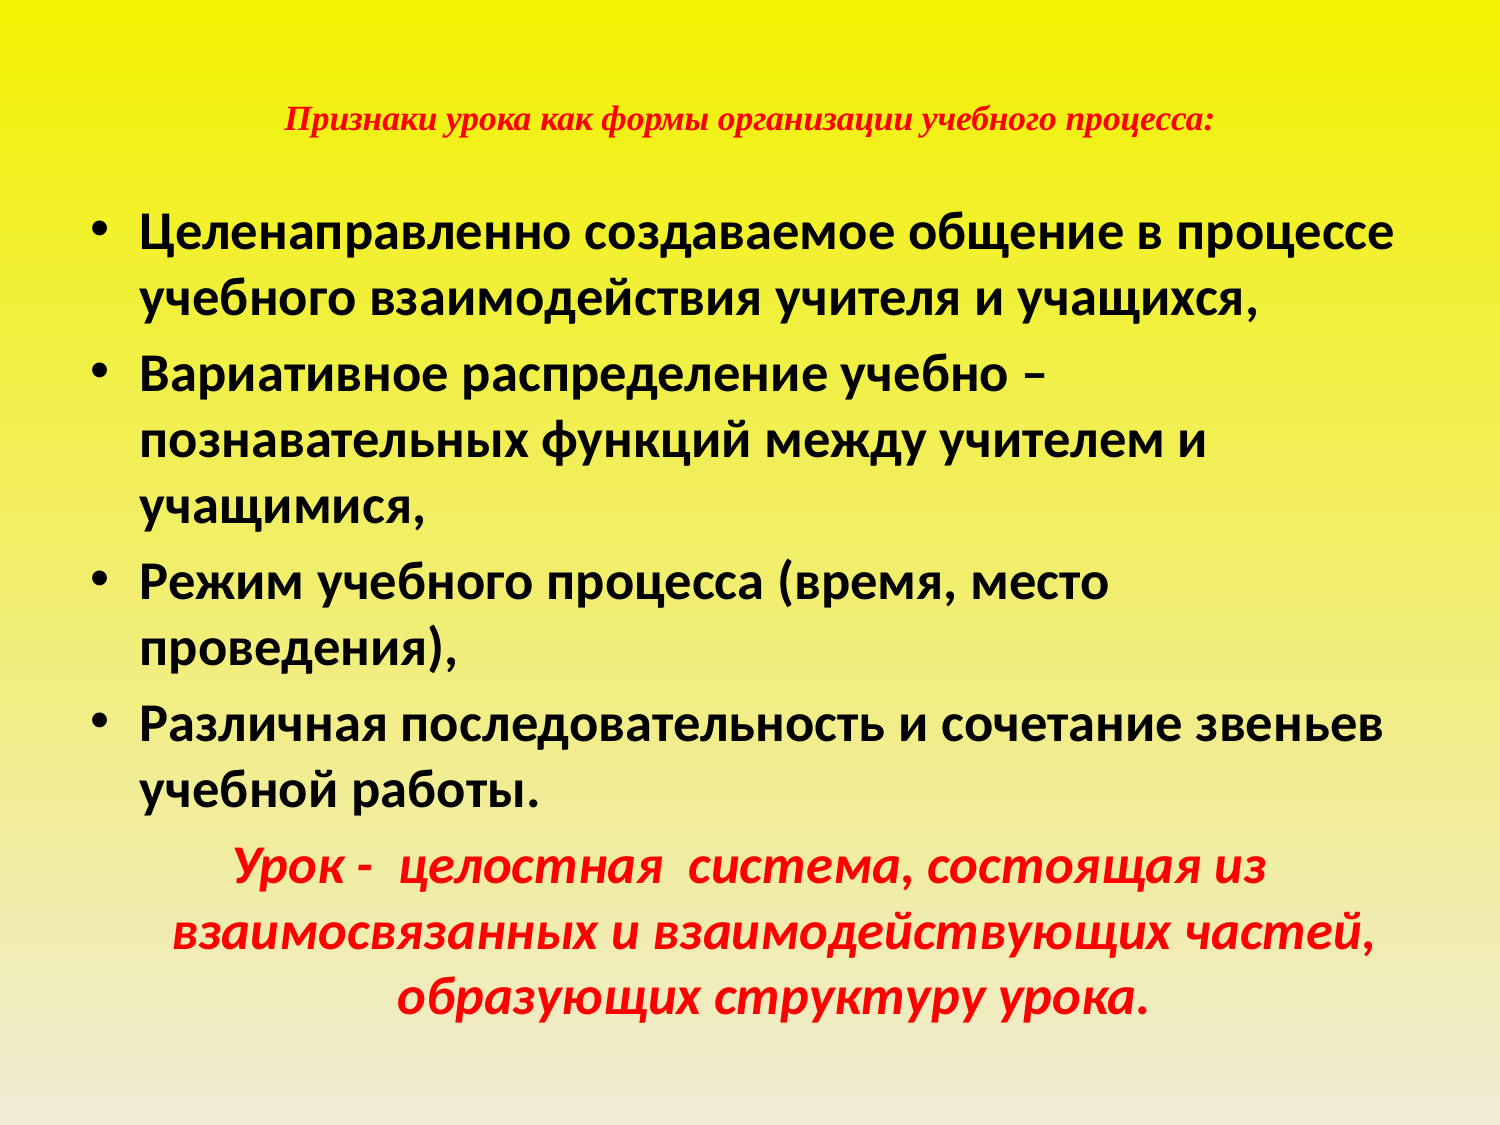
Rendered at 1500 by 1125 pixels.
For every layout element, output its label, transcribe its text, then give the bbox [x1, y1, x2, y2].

list Целенаправленно создаваемое общение в процессе учебного взаимодействия учителя и учащихся, Вариативное распределение учебно – познавательных функций между учителем и учащимися, Режим учебного процесса (время, место проведения), Различная последовательность и сочетание звеньев учебной работы. Урок - целостная система, состоящая из взаимосвязанных и взаимодействующих частей, образующих структуру урока. [75, 187, 1425, 1079]
title Признаки урока как формы организации учебного процесса: [75, 45, 1425, 187]
